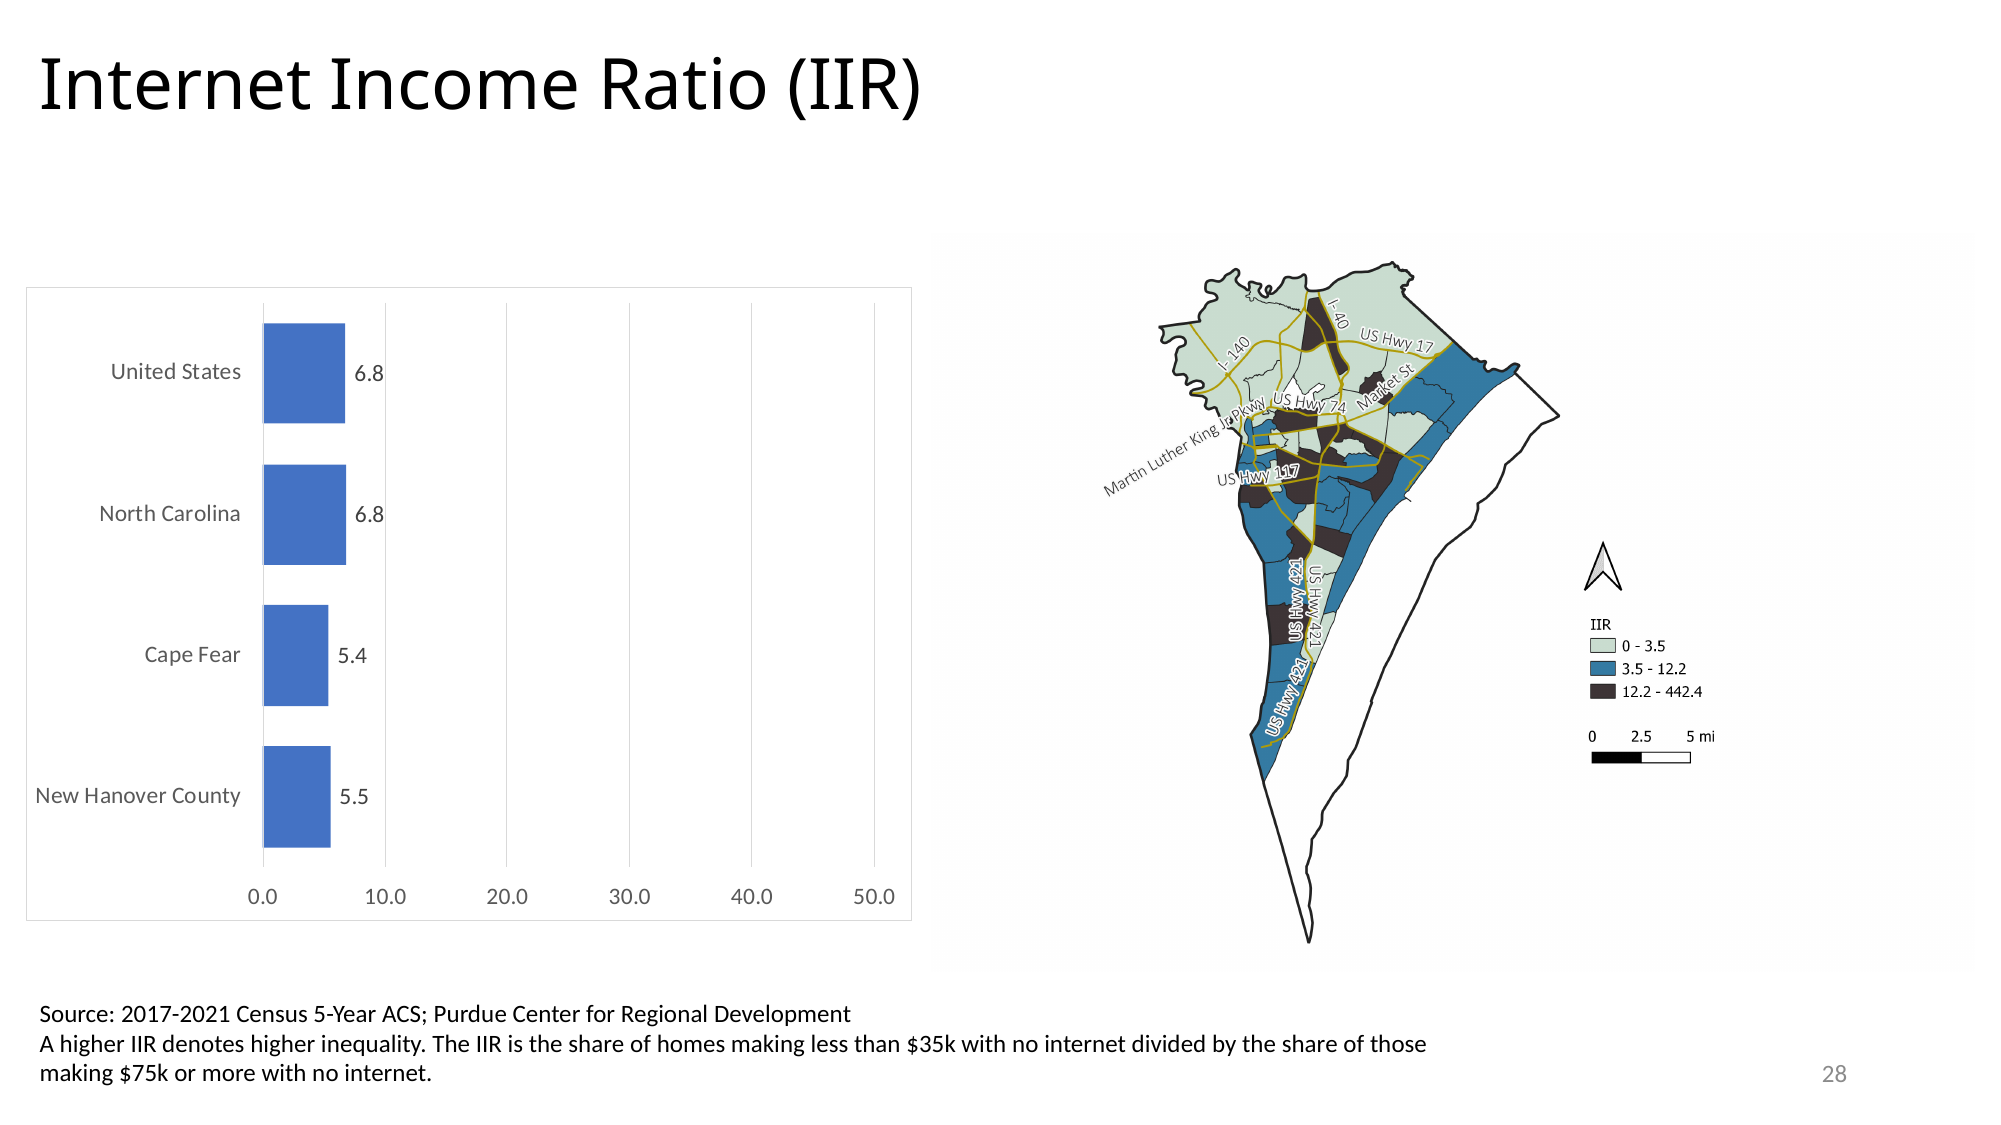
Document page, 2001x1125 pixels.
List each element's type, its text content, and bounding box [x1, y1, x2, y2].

title Internet Income Ratio (IIR) [24, 5, 1963, 169]
picture [24, 285, 912, 921]
text_box Source: 2017-2021 Census 5-Year ACS; Purdue Center for Regional Development A higher IIR denotes higher inequality. The IIR is the share of homes making less than $35k with no internet divided by the share of those making $75k or more with no internet. [24, 989, 1504, 1095]
slide_number 28 [1412, 1042, 1863, 1103]
picture [931, 233, 1975, 972]
